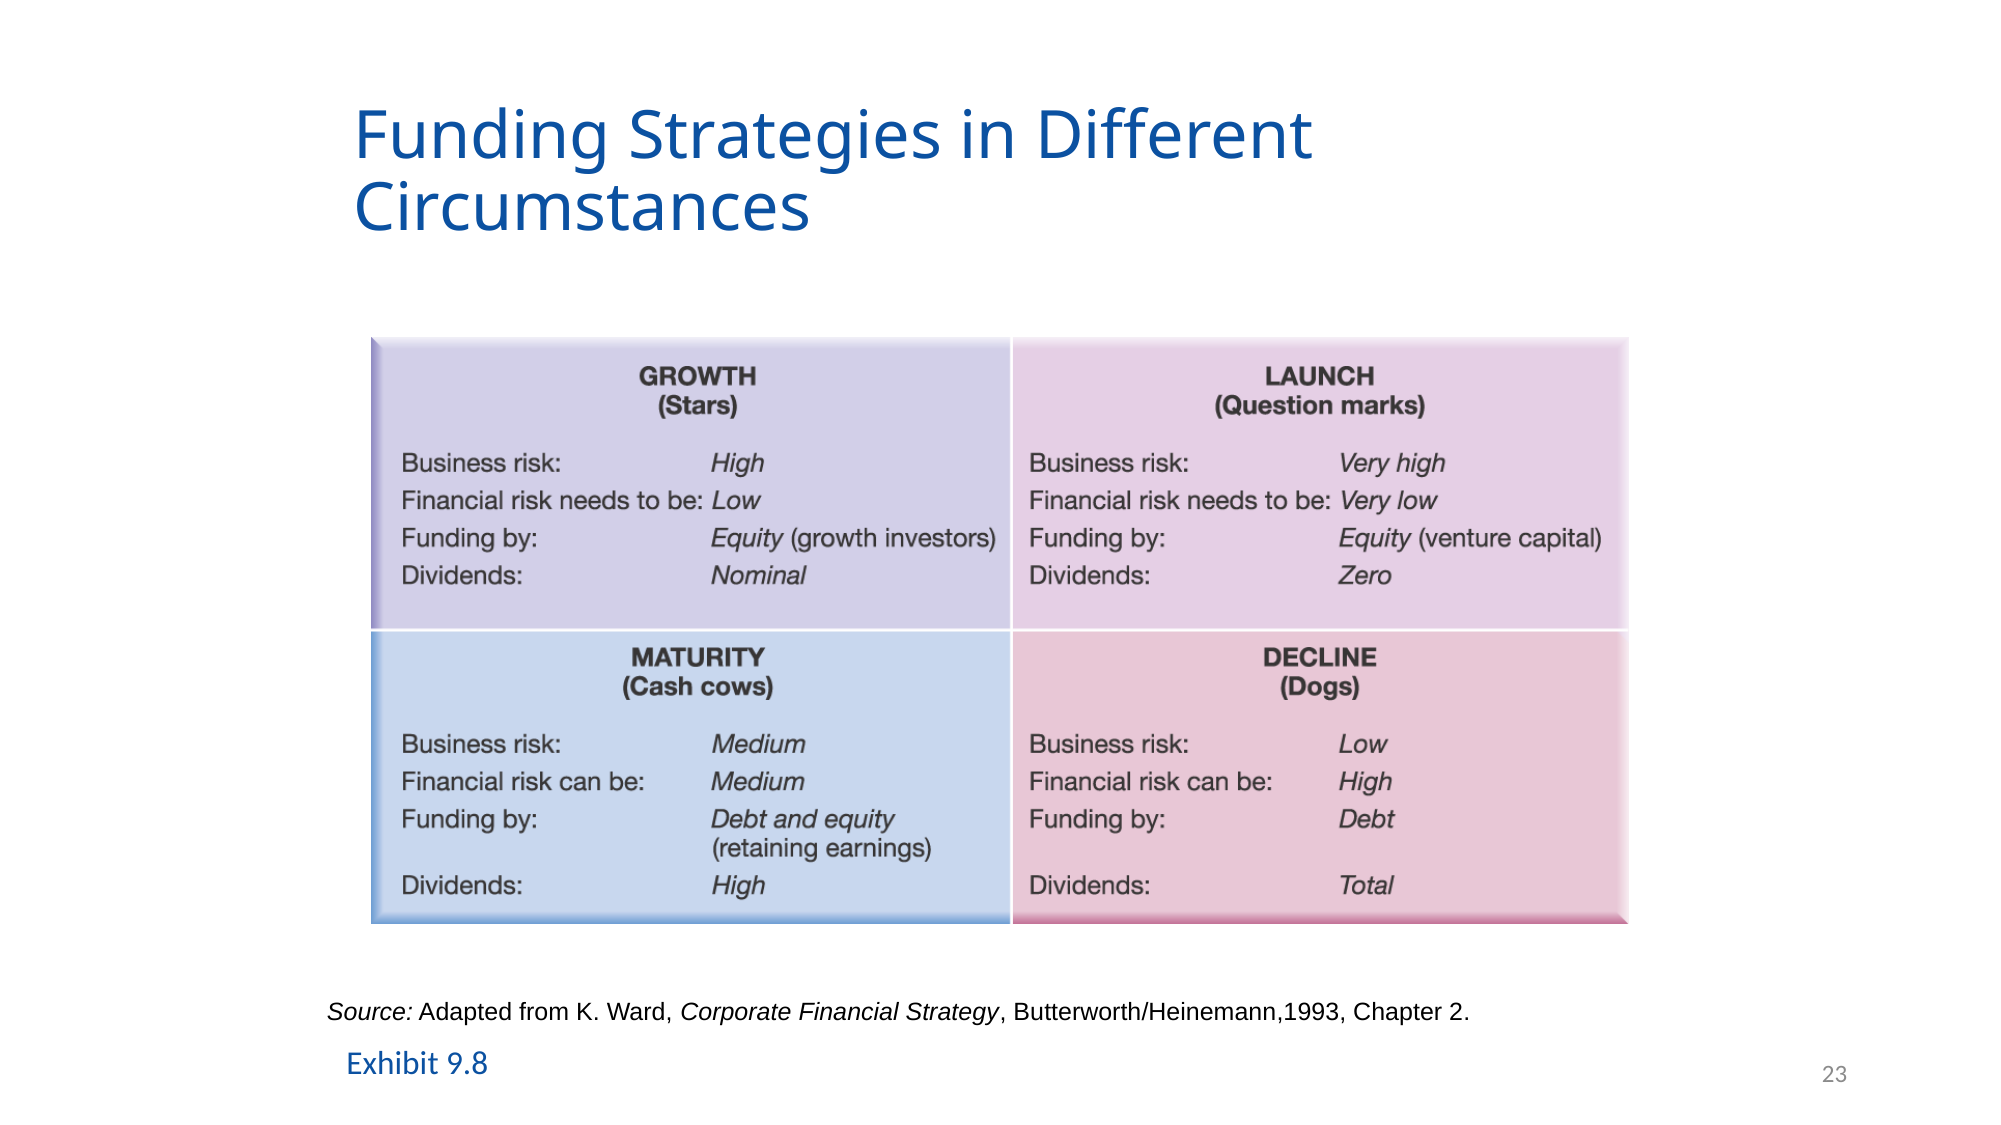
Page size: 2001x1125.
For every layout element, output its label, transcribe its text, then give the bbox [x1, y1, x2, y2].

text_box Exhibit 9.8 [311, 1033, 524, 1088]
title Funding Strategies in Different Circumstances [338, 111, 1697, 236]
picture [371, 337, 1629, 924]
slide_number 23 [1412, 1042, 1863, 1103]
text_box Source: Adapted from K. Ward, Corporate Financial Strategy, Butterworth/Heinemann,1993, Chapter 2. [311, 987, 1669, 1033]
